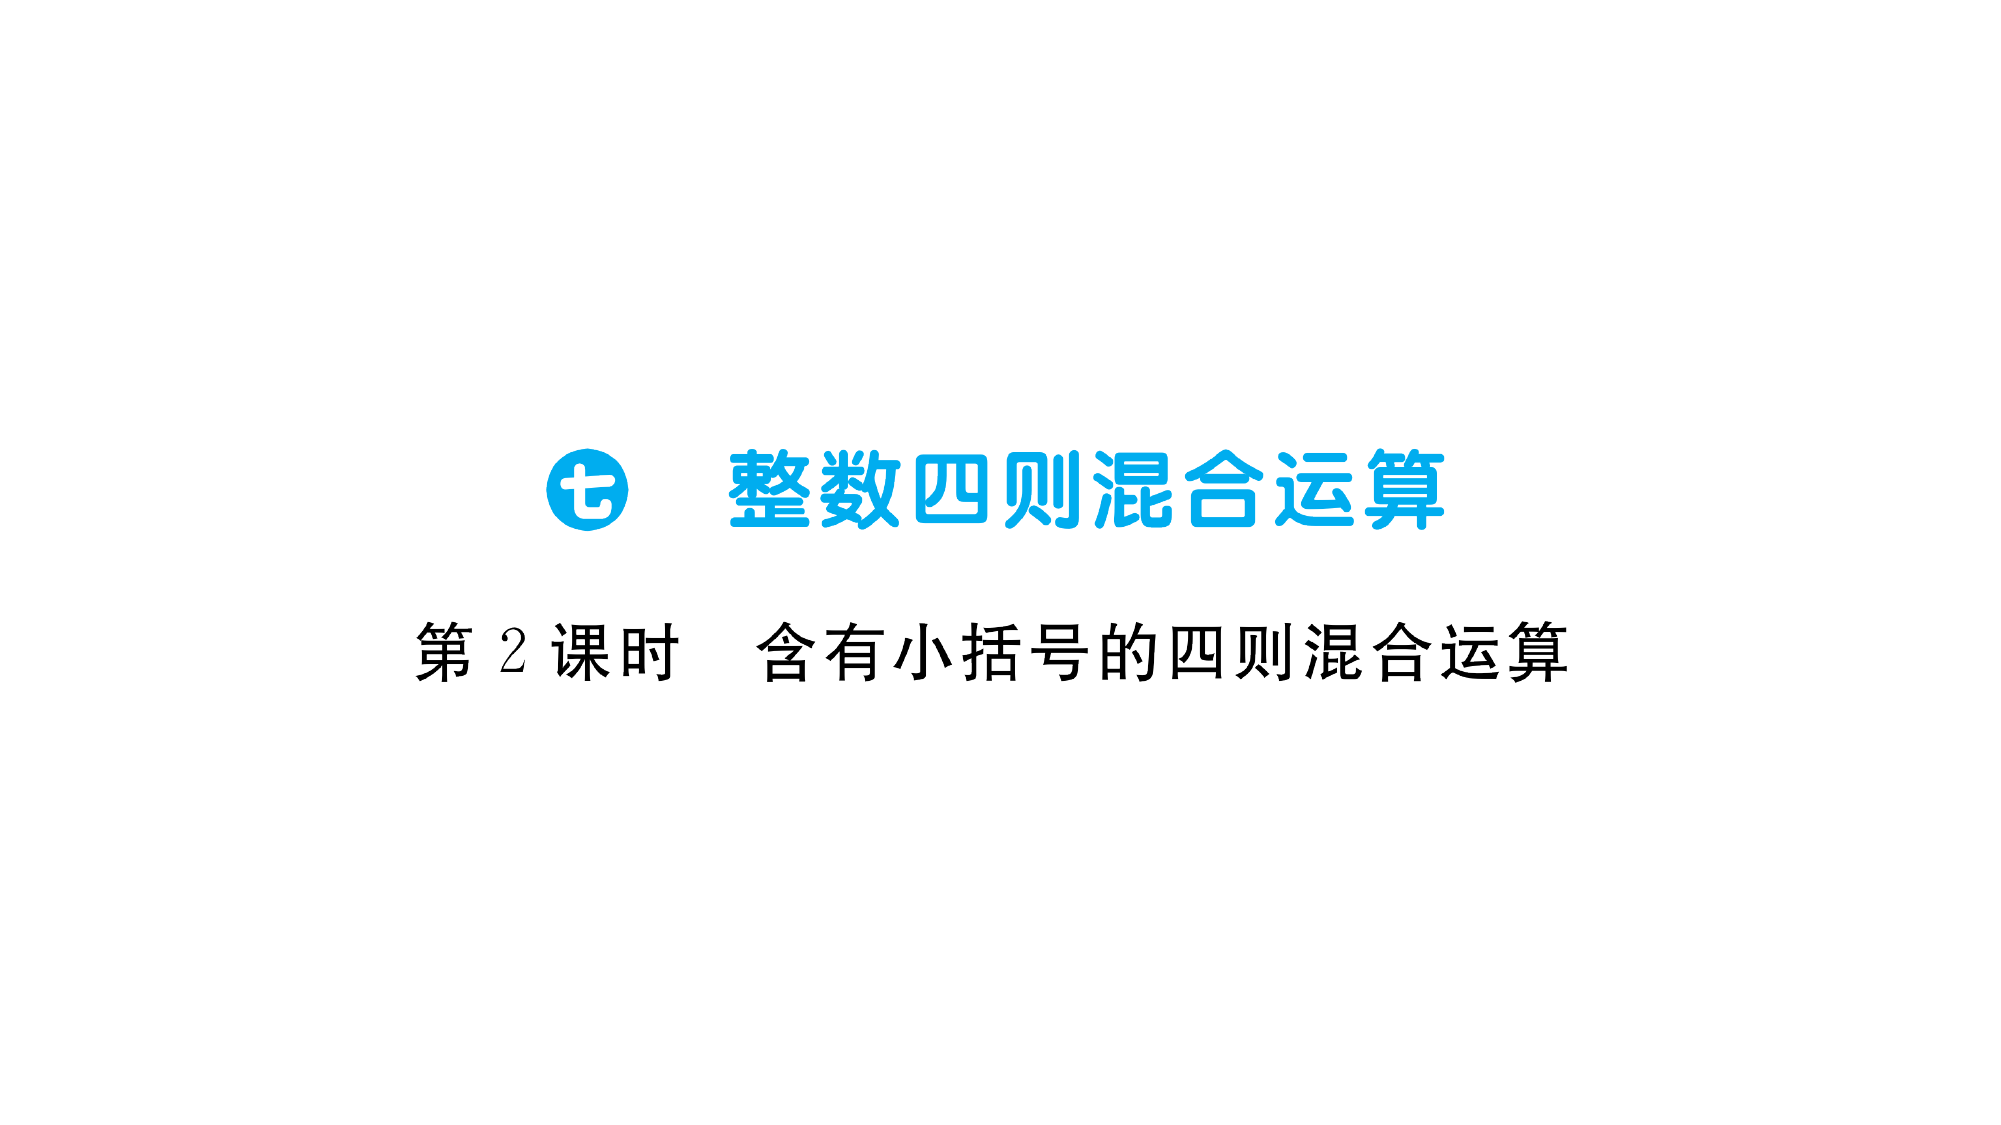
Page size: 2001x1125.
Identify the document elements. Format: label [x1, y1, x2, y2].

picture [411, 604, 1589, 696]
picture [542, 426, 1458, 547]
